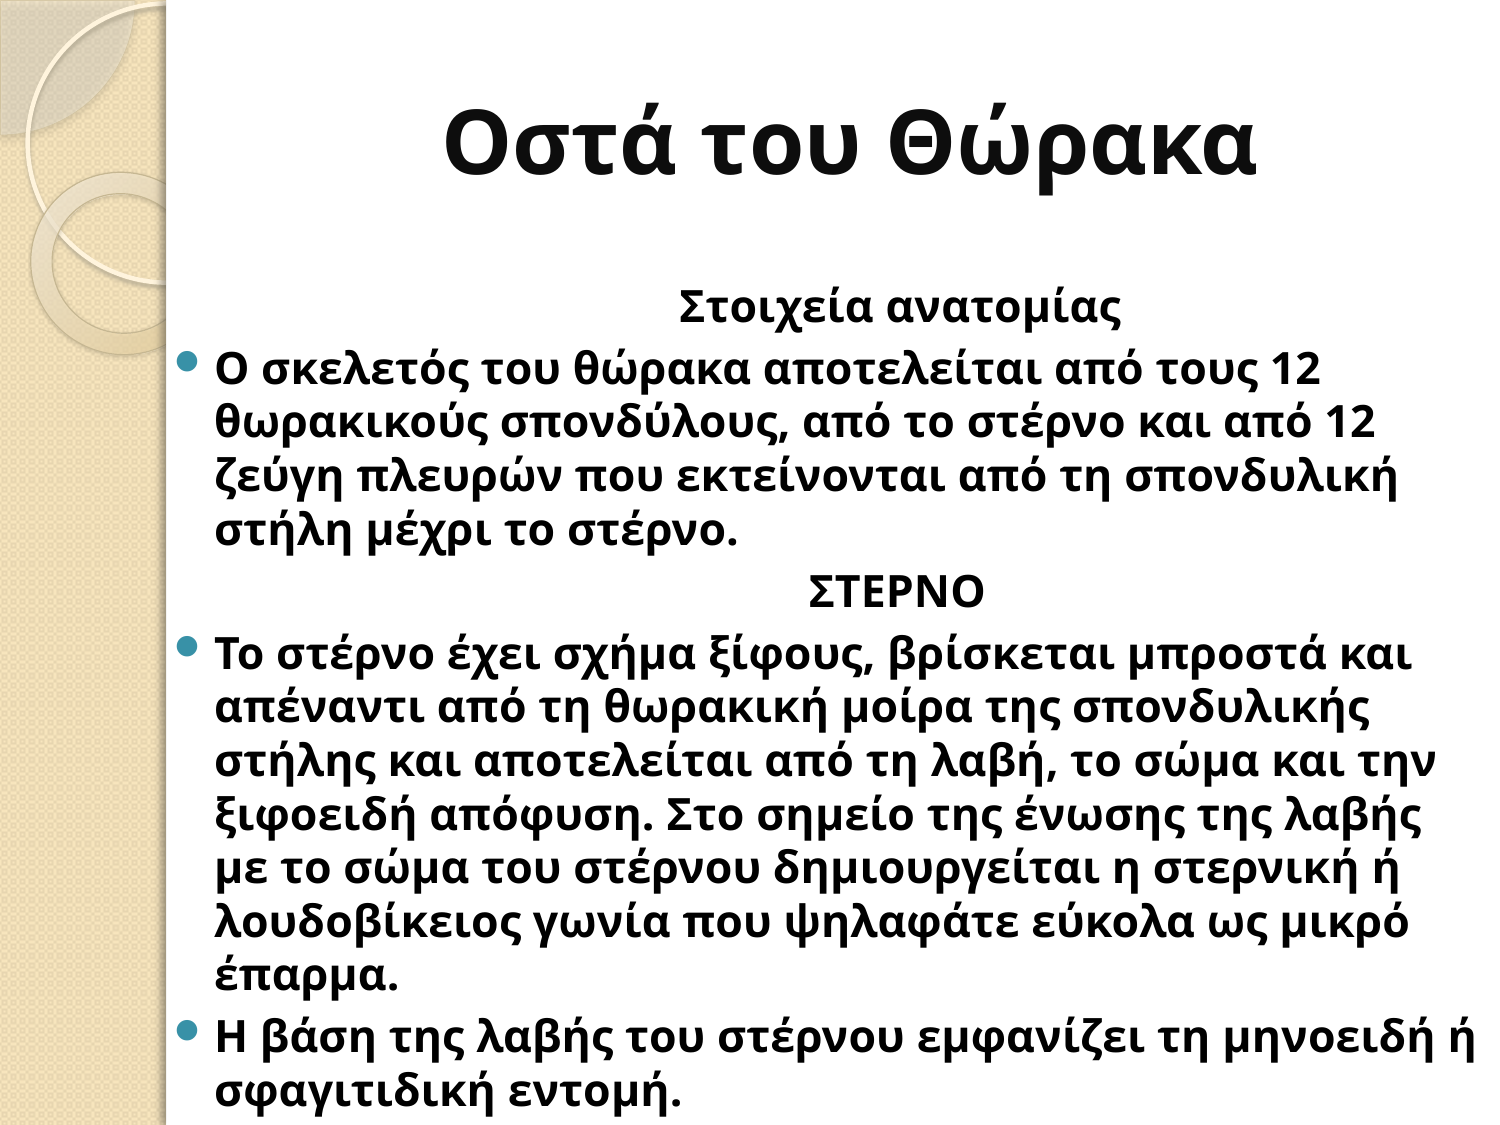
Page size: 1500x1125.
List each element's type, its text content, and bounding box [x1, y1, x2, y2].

title Οστά του Θώρακα [235, 45, 1466, 208]
list Στοιχεία ανατομίας Ο σκελετός του θώρακα αποτελείται από τους 12 θωρακικούς σπονδύλους, από το στέρνο και από 12 ζεύγη πλευρών που εκτείνονται από τη σπονδυλική στήλη μέχρι το στέρνο. ΣΤΕΡΝΟ Το στέρνο έχει σχήμα ξίφους, βρίσκεται μπροστά και απέναντι από τη θωρακική μοίρα της σπονδυλικής στήλης και αποτελείται από τη λαβή, το σώμα και την ξιφοειδή απόφυση. Στο σημείο της ένωσης της λαβής με το σώμα του στέρνου δημιουργείται η στερνική ή λουδοβίκειος γωνία που ψηλαφάτε εύκολα ως μικρό έπαρμα. Η βάση της λαβής του στέρνου εμφανίζει τη μηνοειδή ή σφαγιτιδική εντομή. [147, 208, 1500, 1125]
